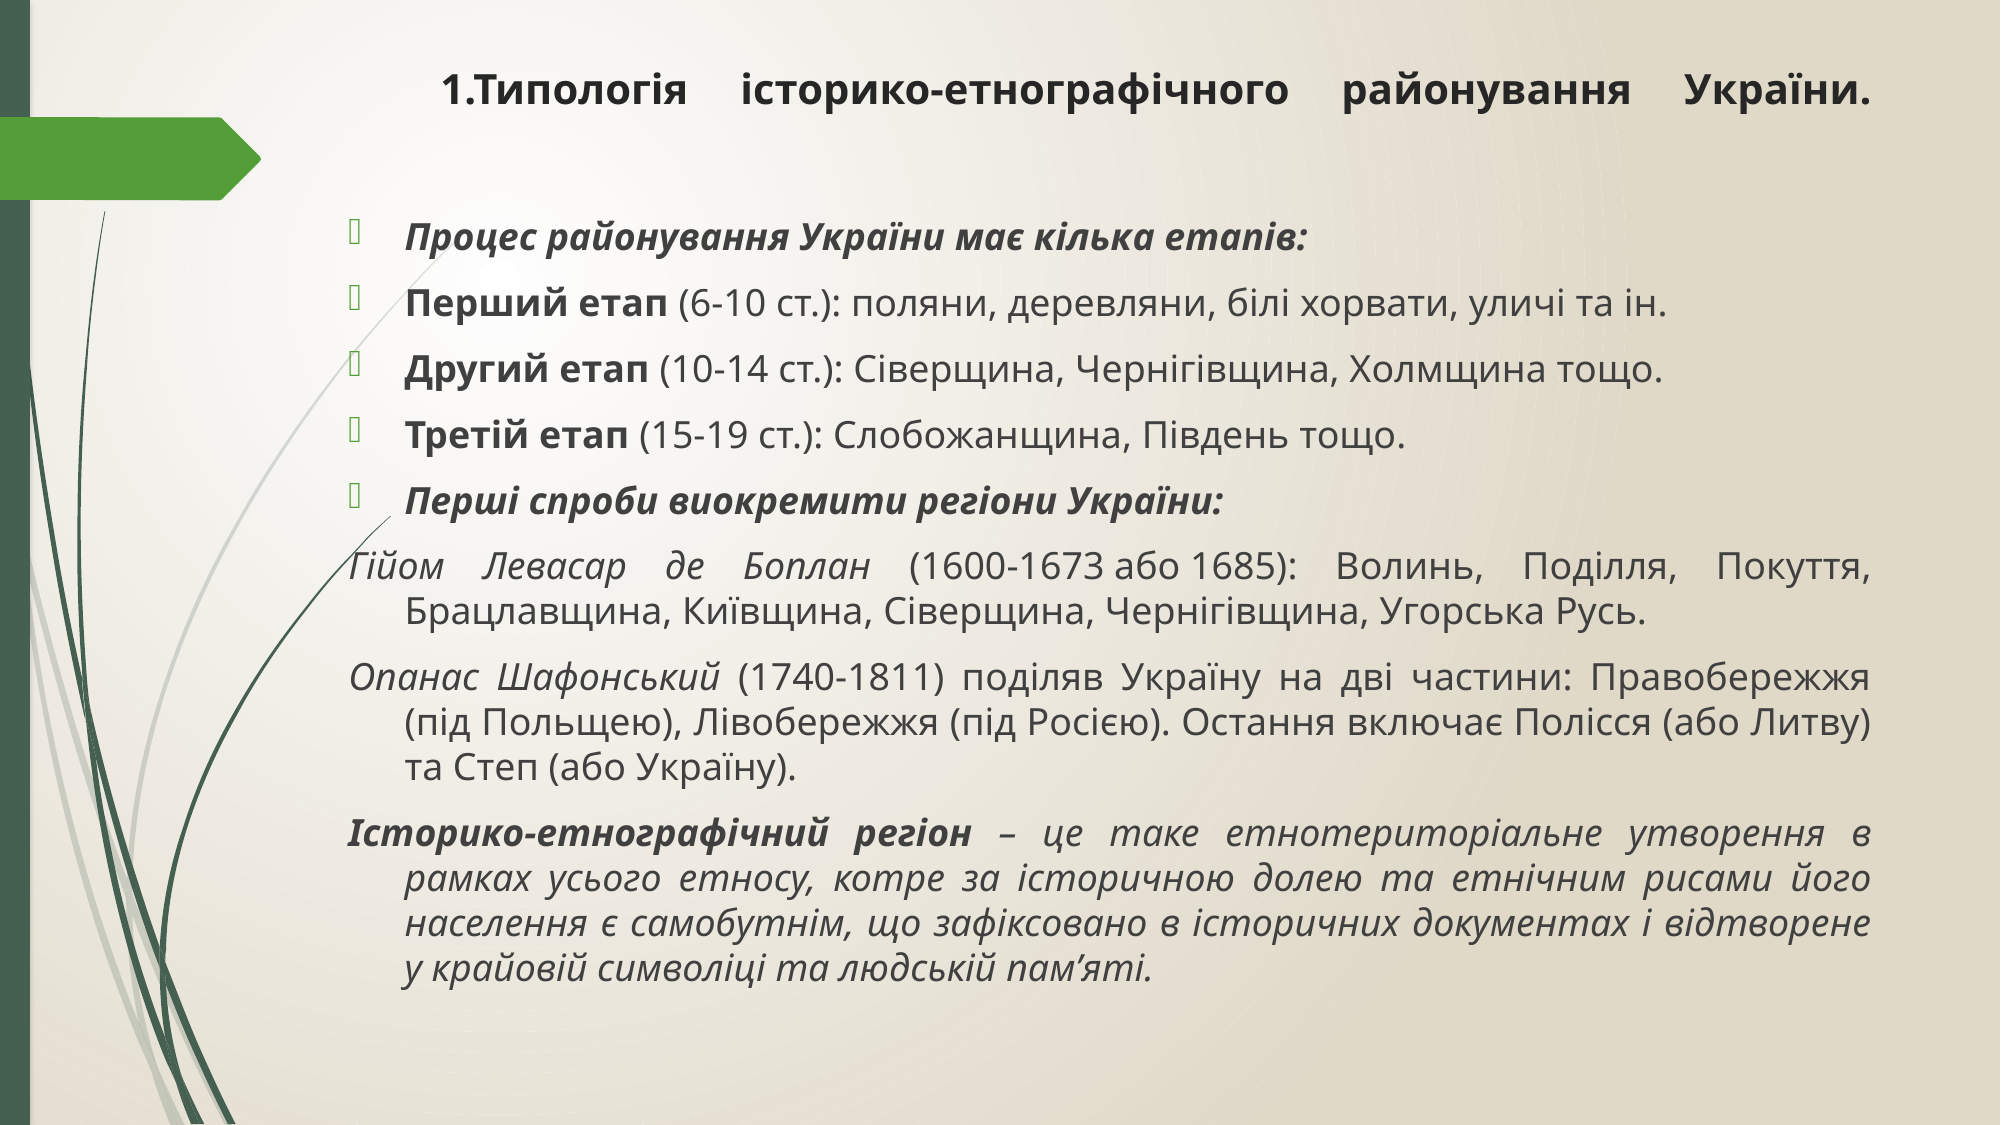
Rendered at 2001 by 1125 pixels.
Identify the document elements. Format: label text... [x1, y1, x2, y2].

list Процес районування України має кілька етапів: Перший етап (6-10 ст.): поляни, деревляни, білі хорвати, уличі та ін. Другий етап (10-14 ст.): Сіверщина, Чернігівщина, Холмщина тощо. Третій етап (15-19 ст.): Слобожанщина, Південь тощо. Перші спроби виокремити регіони України: Гійом Левасар де Боплан (1600-1673 або 1685): Волинь, Поділля, Покуття, Брацлавщина, Київщина, Сіверщина, Чернігівщина, Угорська Русь. Опанас Шафонський (1740-1811) поділяв Україну на дві частини: Правобережжя (під Польщею), Лівобережжя (під Росією). Остання включає Полісся (або Литву) та Степ (або Україну). Історико-етнографічний регіон – це таке етнотериторіальне утворення в рамках усього етносу, котре за історичною долею та етнічним рисами його населення є самобутнім, що зафіксовано в історичних документах і відтворене у крайовій символіці та людській пам’яті. [333, 205, 1888, 1068]
title 1.Типологія історико-етнографічного районування України. [425, 55, 1888, 191]
